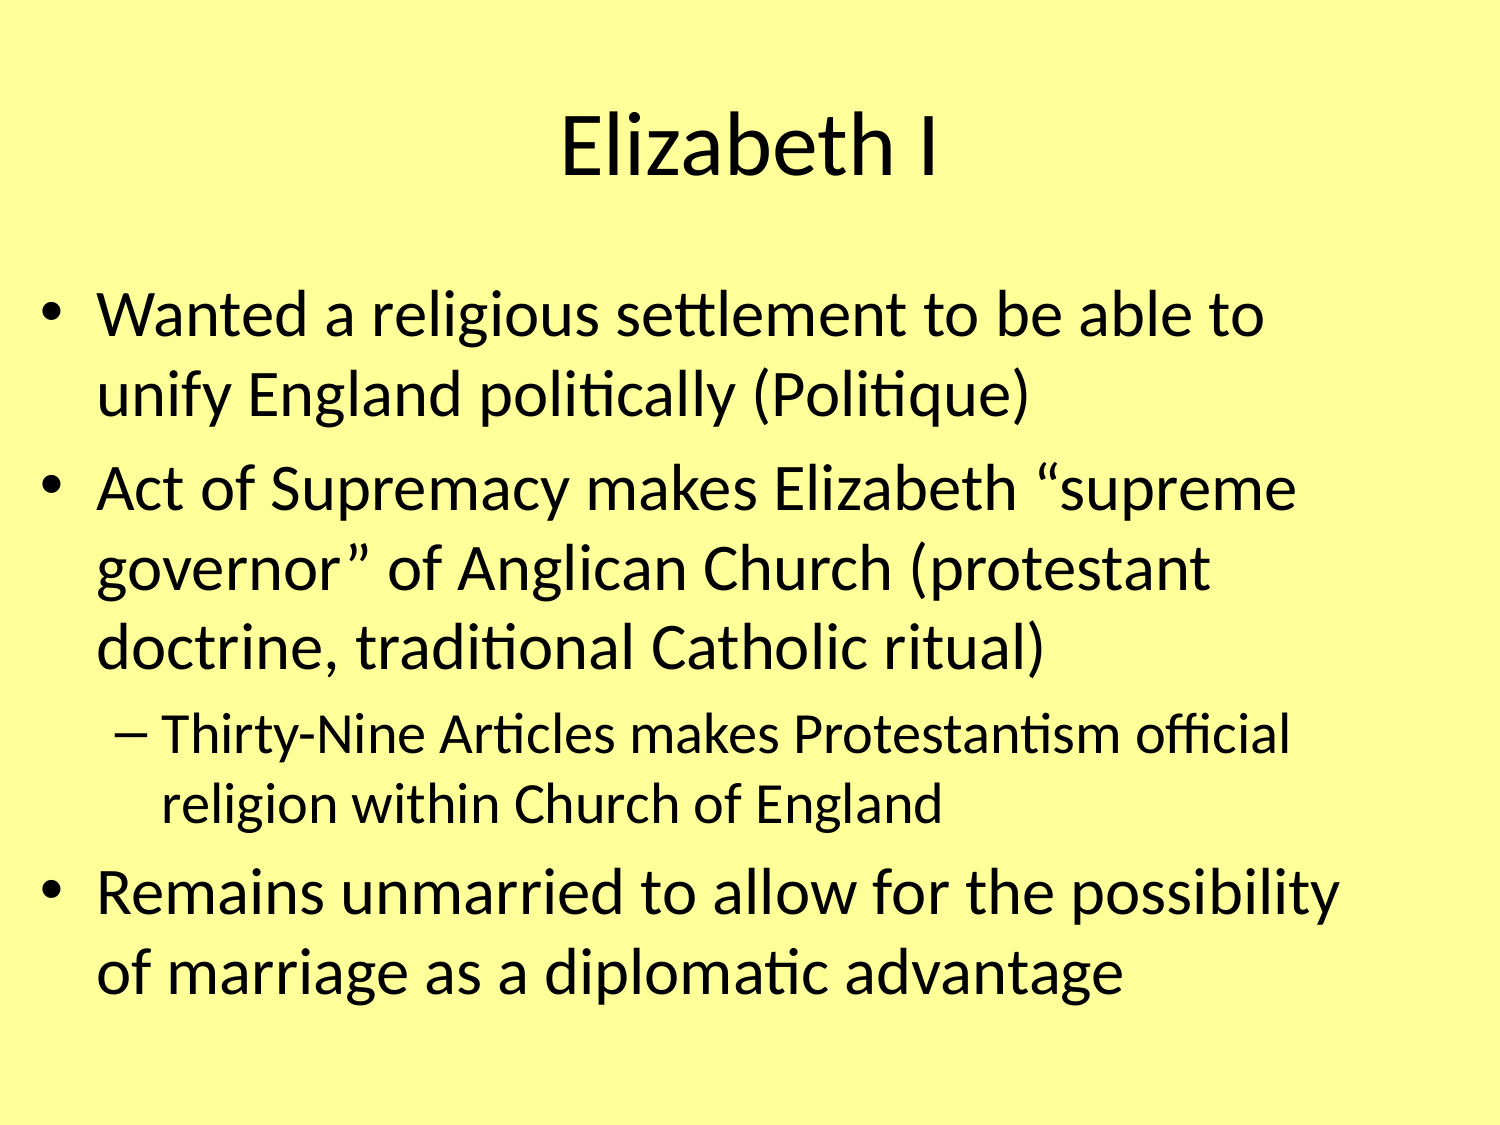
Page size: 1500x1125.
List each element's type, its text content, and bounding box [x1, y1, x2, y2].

title Elizabeth I [75, 45, 1425, 233]
list Wanted a religious settlement to be able to unify England politically (Politique) Act of Supremacy makes Elizabeth “supreme governor” of Anglican Church (protestant doctrine, traditional Catholic ritual) Thirty-Nine Articles makes Protestantism official religion within Church of England Remains unmarried to allow for the possibility of marriage as a diplomatic advantage [24, 262, 1425, 1100]
